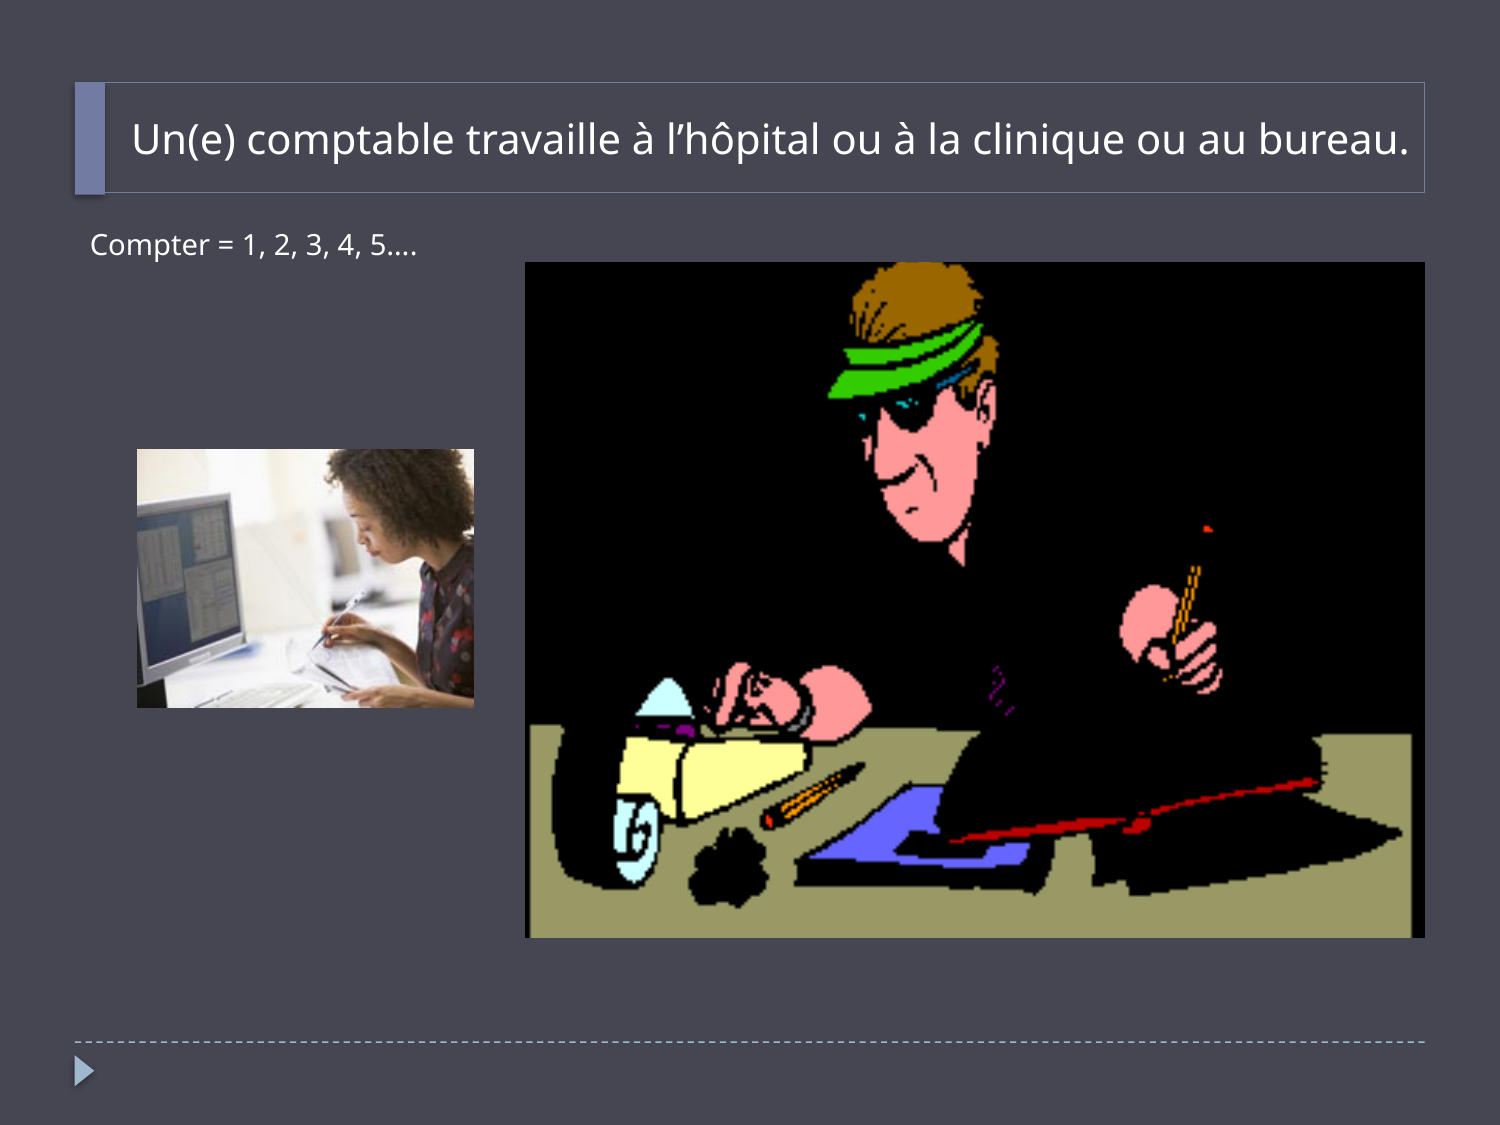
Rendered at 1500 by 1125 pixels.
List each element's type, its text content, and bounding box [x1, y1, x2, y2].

picture [137, 449, 474, 708]
title Un(e) comptable travaille à l’hôpital ou à la clinique ou au bureau. [75, 82, 1425, 193]
list Compter = 1, 2, 3, 4, 5…. [75, 200, 1425, 288]
picture [524, 262, 1426, 938]
